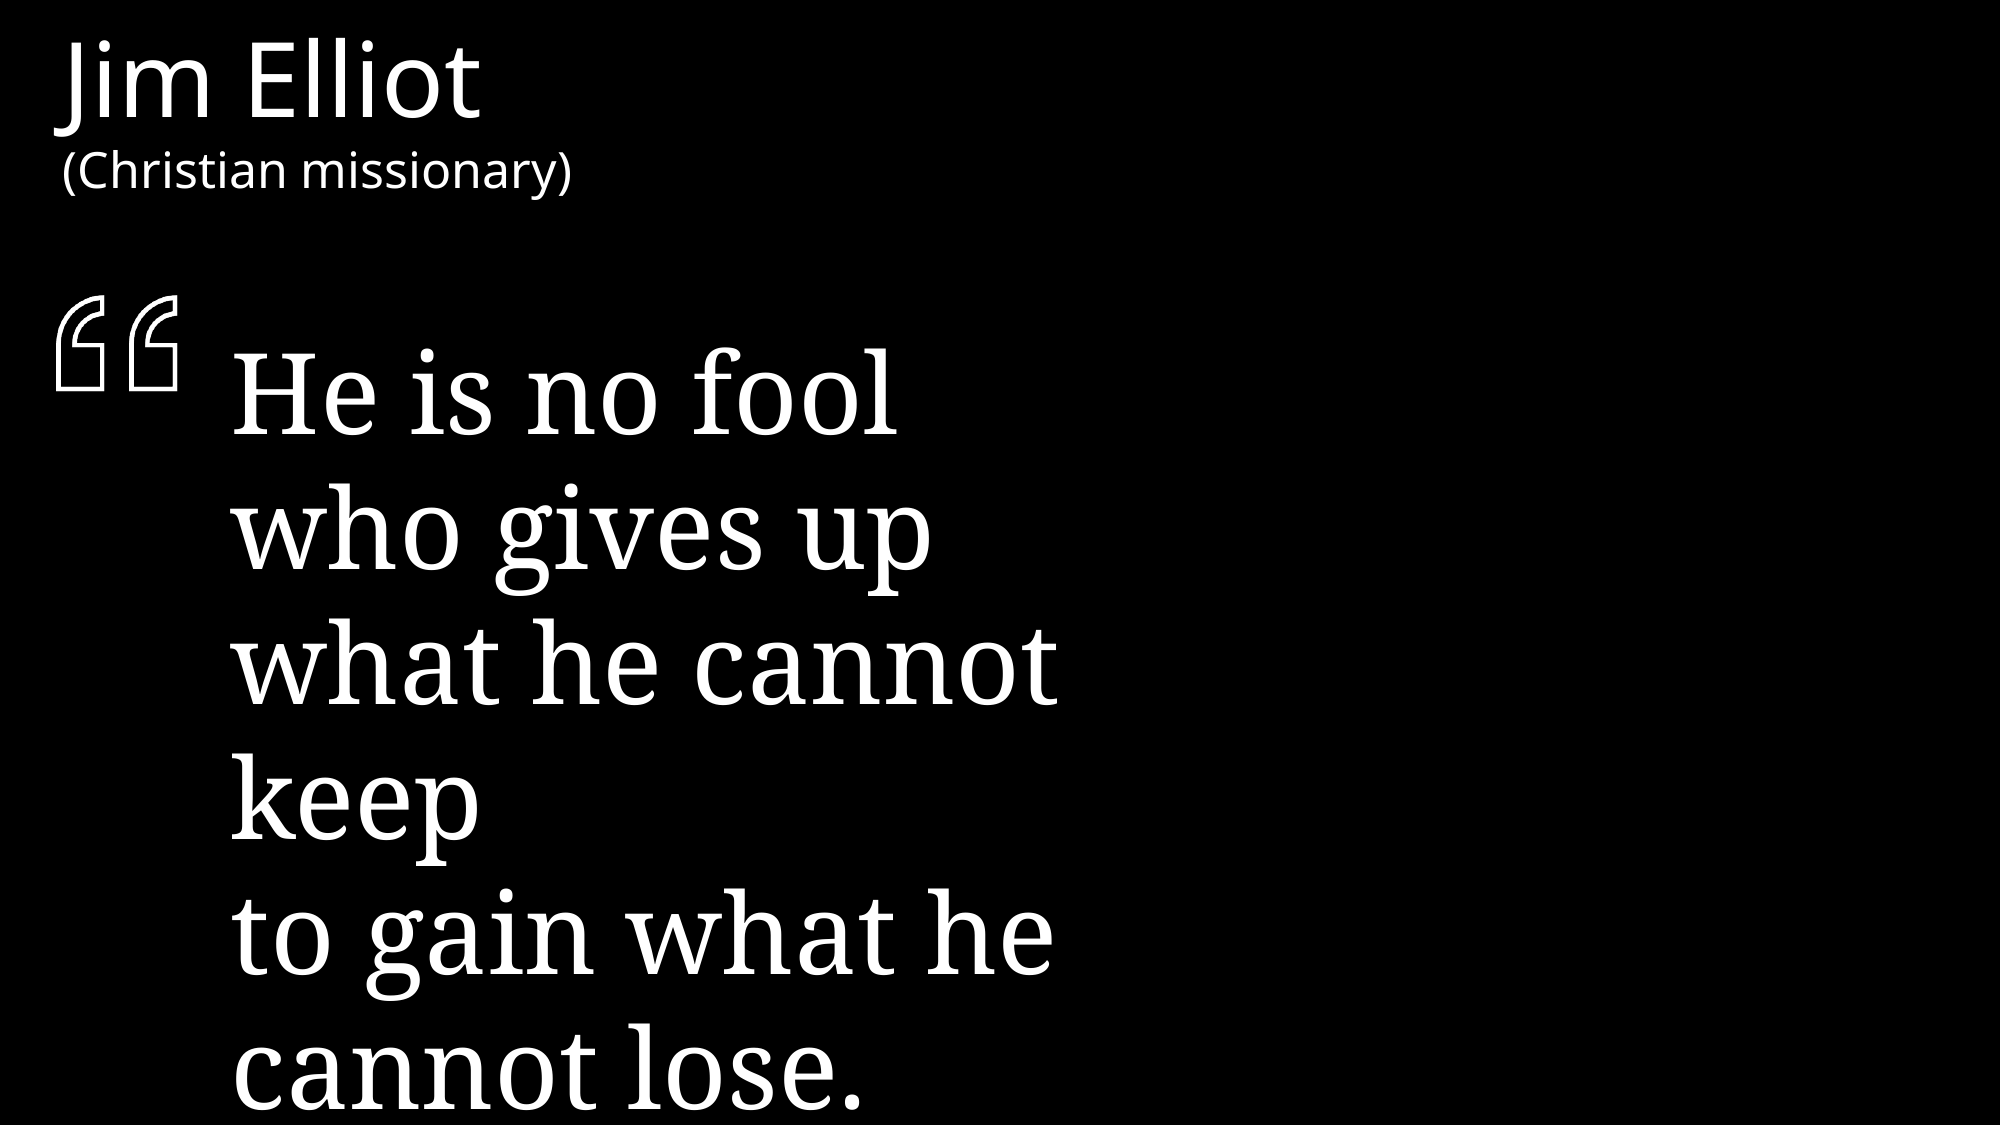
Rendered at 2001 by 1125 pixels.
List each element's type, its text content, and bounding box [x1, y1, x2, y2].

text_box Jim Elliot (Christian missionary) [48, 5, 1000, 206]
text_box He is no fool who gives up what he cannot keep to gain what he cannot lose. [216, 314, 1118, 1125]
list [0, 226, 233, 459]
